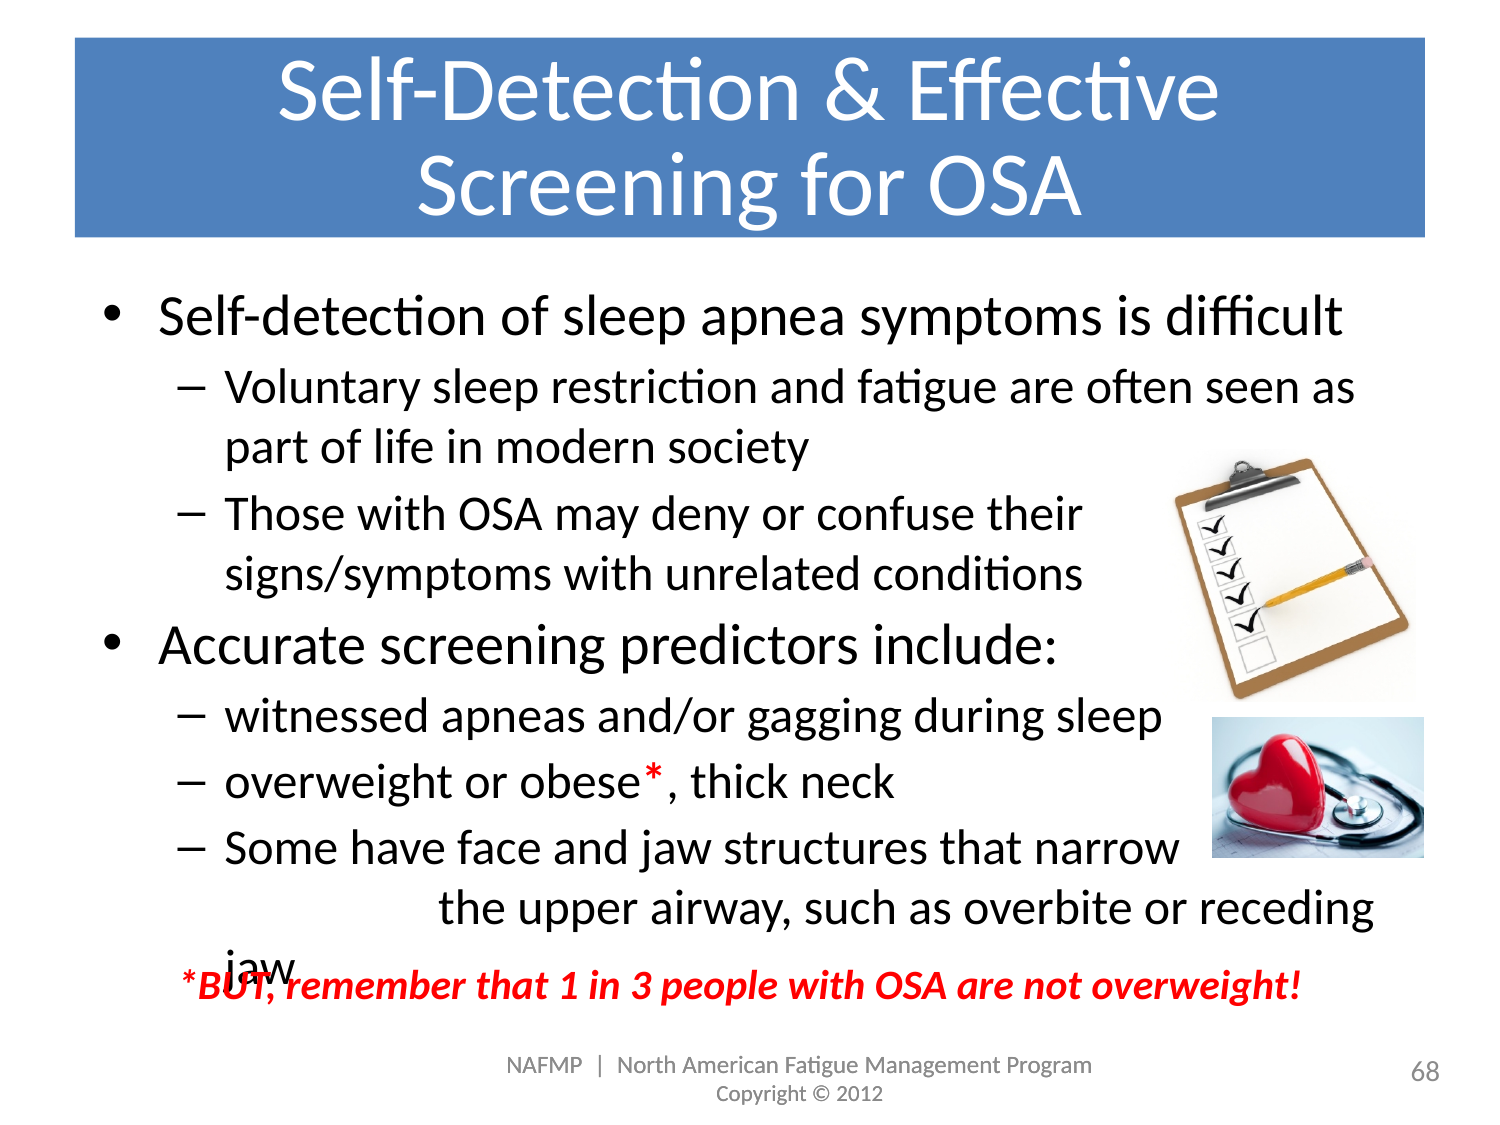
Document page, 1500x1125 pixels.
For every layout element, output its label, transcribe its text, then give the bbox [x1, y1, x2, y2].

picture [1212, 717, 1424, 858]
text_box *BUT, remember that 1 in 3 people with OSA are not overweight! [87, 950, 1338, 1015]
list Self-detection of sleep apnea symptoms is difficult Voluntary sleep restriction and fatigue are often seen as part of life in modern society Those with OSA may deny or confuse their signs/symptoms with unrelated conditions Accurate screening predictors include: witnessed apneas and/or gagging during sleep overweight or obese*, thick neck Some have face and jaw structures that narrow the upper airway, such as overbite or receding jaw [87, 270, 1438, 1013]
picture [1162, 449, 1416, 703]
title Self-Detection & Effective Screening for OSA [75, 45, 1425, 233]
